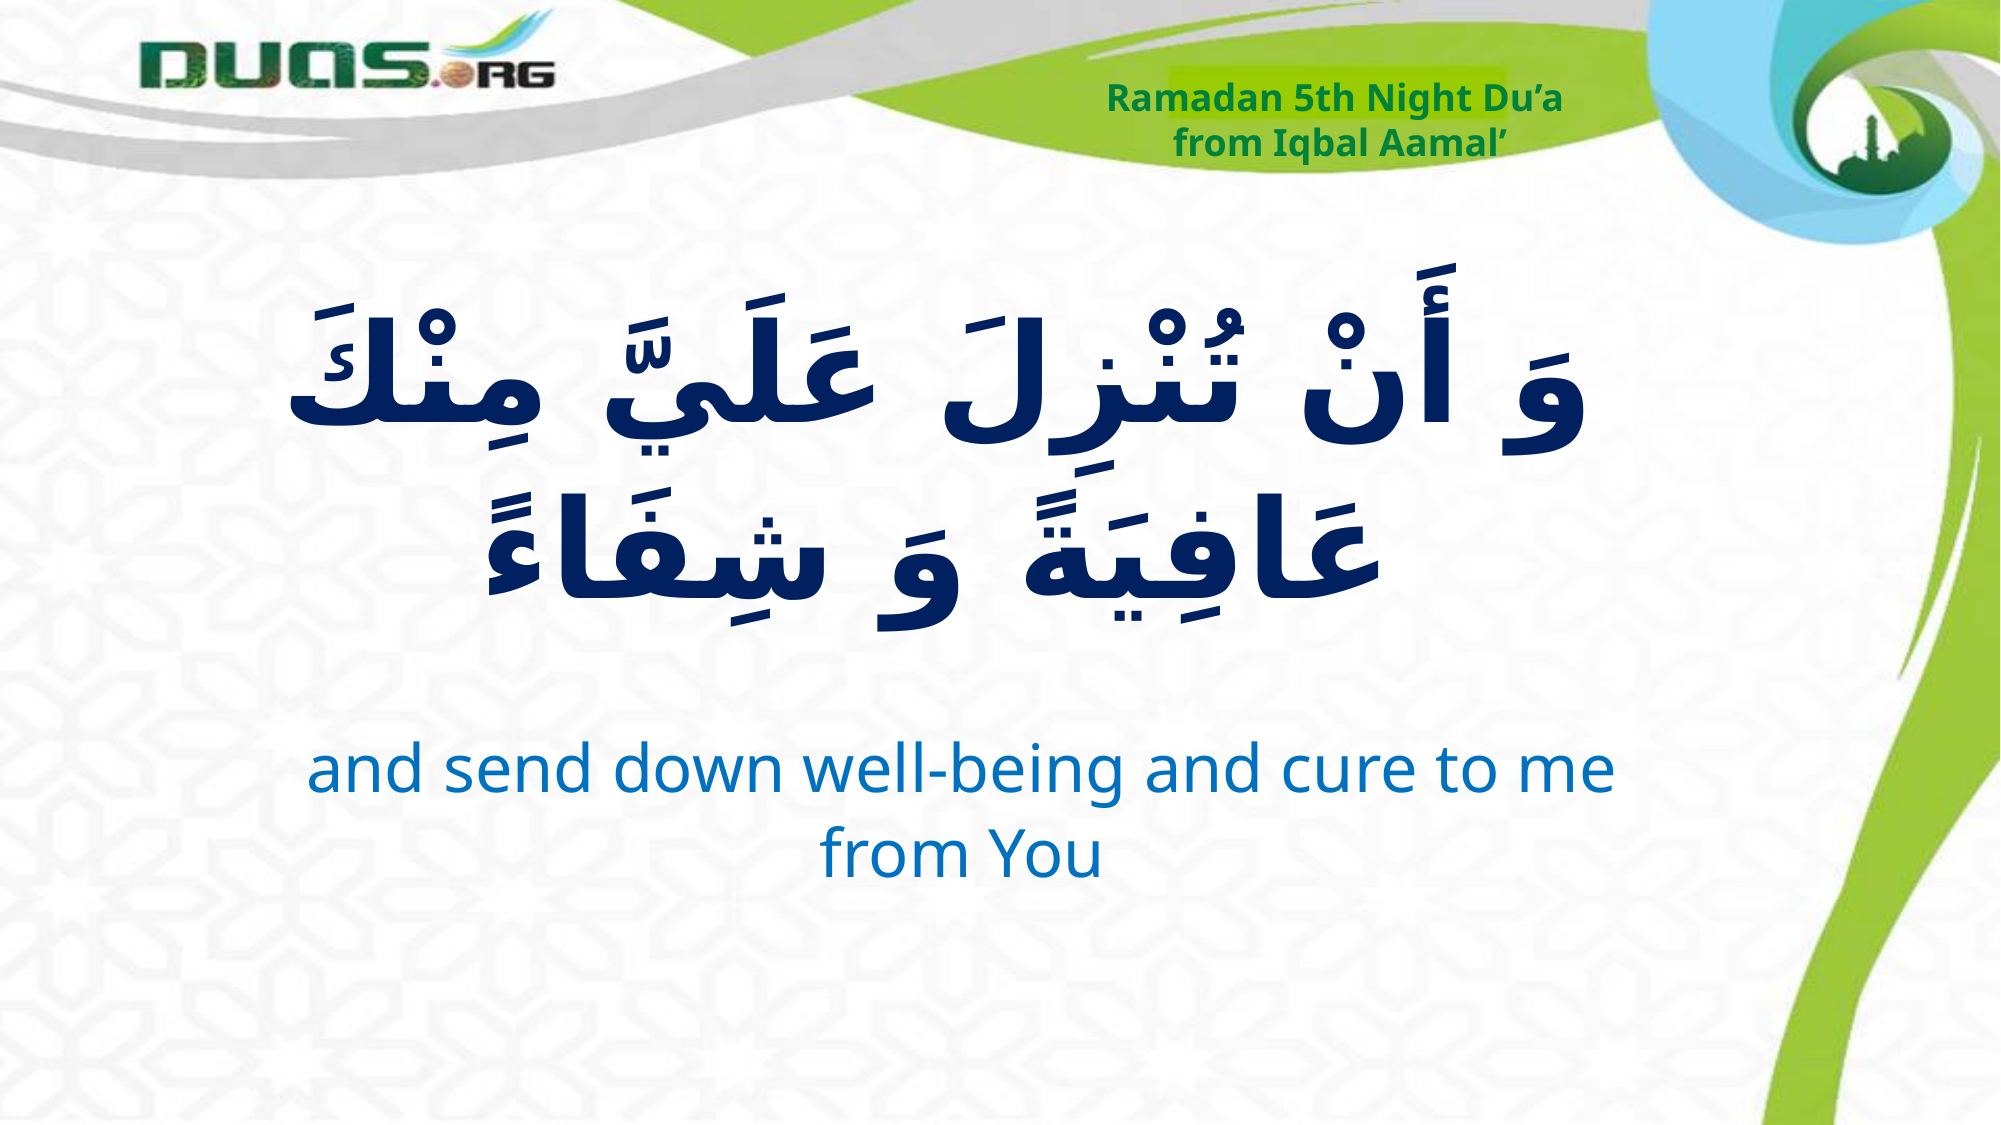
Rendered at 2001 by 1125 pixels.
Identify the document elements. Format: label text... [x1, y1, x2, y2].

title وَ أَنْ تُنْزِلَ عَلَيَّ مِنْكَ عَافِيَةً وَ شِفَاءً [187, 329, 1688, 571]
text_box Ramadan 5th Night Du’a from Iqbal Aamal’ [1091, 66, 1590, 171]
picture [0, 0, 2001, 1125]
text_box and send down well-being and cure to me from You [212, 712, 1713, 800]
